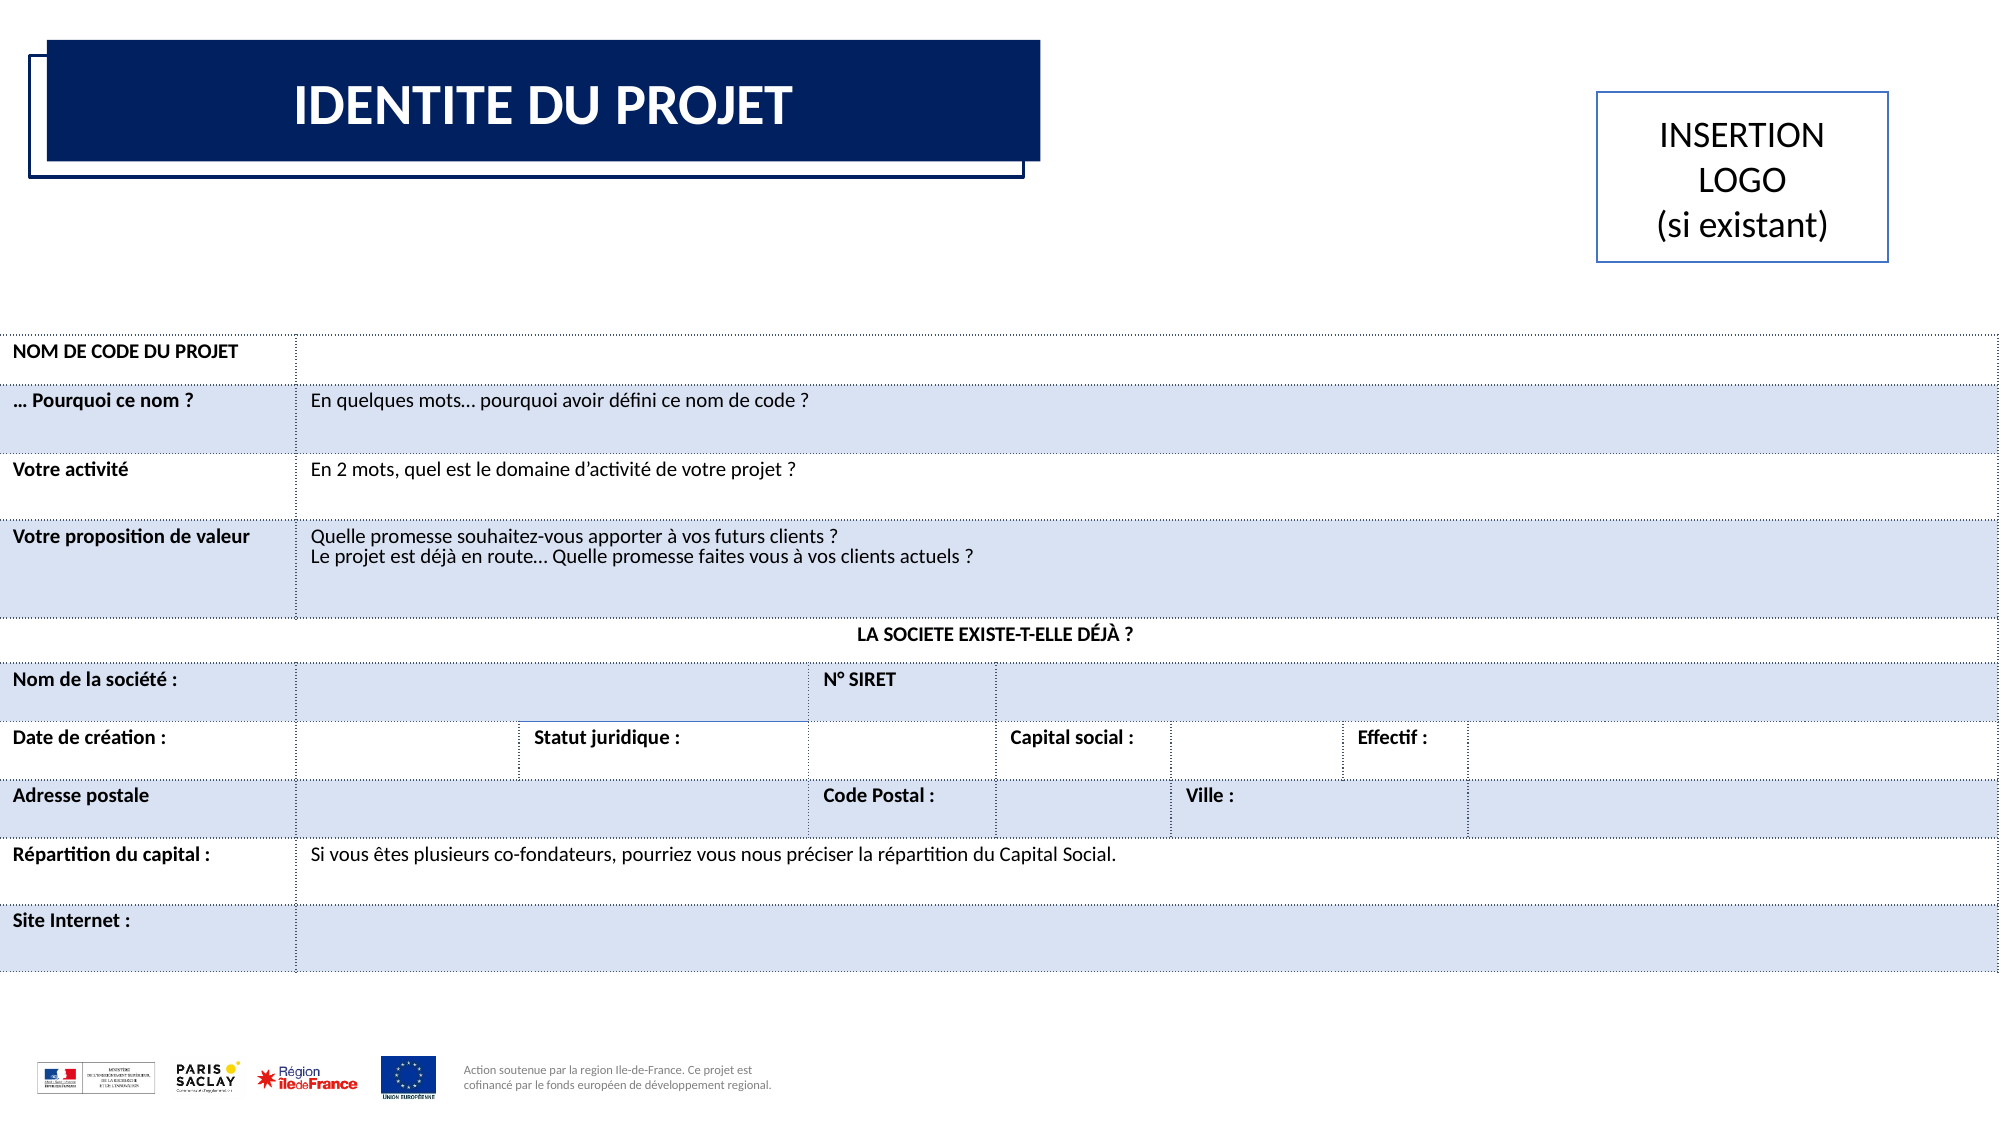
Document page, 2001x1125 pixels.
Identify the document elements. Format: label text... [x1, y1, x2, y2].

table_cell Votre activité [0, 454, 296, 520]
table_cell Adresse postale [0, 780, 296, 838]
table_cell [1468, 780, 1998, 838]
table_cell [296, 721, 519, 780]
table_cell [996, 663, 1998, 721]
table_cell [296, 780, 809, 838]
table_cell Si vous êtes plusieurs co-fondateurs, pourriez vous nous préciser la répartition du Capital Social. [296, 838, 1998, 905]
table_cell Répartition du capital : [0, 838, 296, 905]
table_cell En quelques mots… pourquoi avoir défini ce nom de code ? [296, 385, 1998, 454]
table_cell Code Postal : [809, 780, 996, 838]
picture [170, 1055, 368, 1100]
table_cell [996, 780, 1171, 838]
table_header NOM DE CODE DU PROJET [0, 335, 296, 385]
table_cell Site Internet : [0, 905, 296, 972]
table_cell Votre proposition de valeur [0, 520, 296, 618]
table_cell [296, 663, 809, 721]
text_box IDENTITE DU PROJET [46, 58, 1041, 144]
table_cell Effectif : [1343, 721, 1468, 780]
table_cell Statut juridique : [519, 722, 809, 780]
table_header [296, 335, 1998, 385]
table_cell Date de création : [0, 721, 296, 780]
table_cell [1468, 721, 1998, 780]
table_cell [296, 905, 1998, 972]
text_box [46, 144, 1041, 162]
table_cell … Pourquoi ce nom ? [0, 385, 296, 454]
table_cell N° SIRET [809, 663, 996, 721]
table_cell Quelle promesse souhaitez-vous apporter à vos futurs clients ? Le projet est déjà en route… Quelle promesse faites vous à vos clients actuels ? [296, 520, 1998, 618]
table_cell Capital social : [996, 721, 1171, 780]
table_cell En 2 mots, quel est le domaine d’activité de votre projet ? [296, 454, 1998, 520]
table_cell LA SOCIETE EXISTE-T-ELLE DÉJÀ ? [0, 618, 1998, 663]
table_cell [809, 721, 996, 780]
table_cell Ville : [1171, 780, 1468, 838]
text_box [46, 39, 1041, 58]
text_box INSERTION LOGO (si existant) [1596, 91, 1889, 263]
table_cell Nom de la société : [0, 663, 296, 721]
text_box [29, 55, 1024, 178]
picture [381, 1056, 436, 1100]
picture [36, 1059, 157, 1096]
table_cell [1171, 721, 1343, 780]
